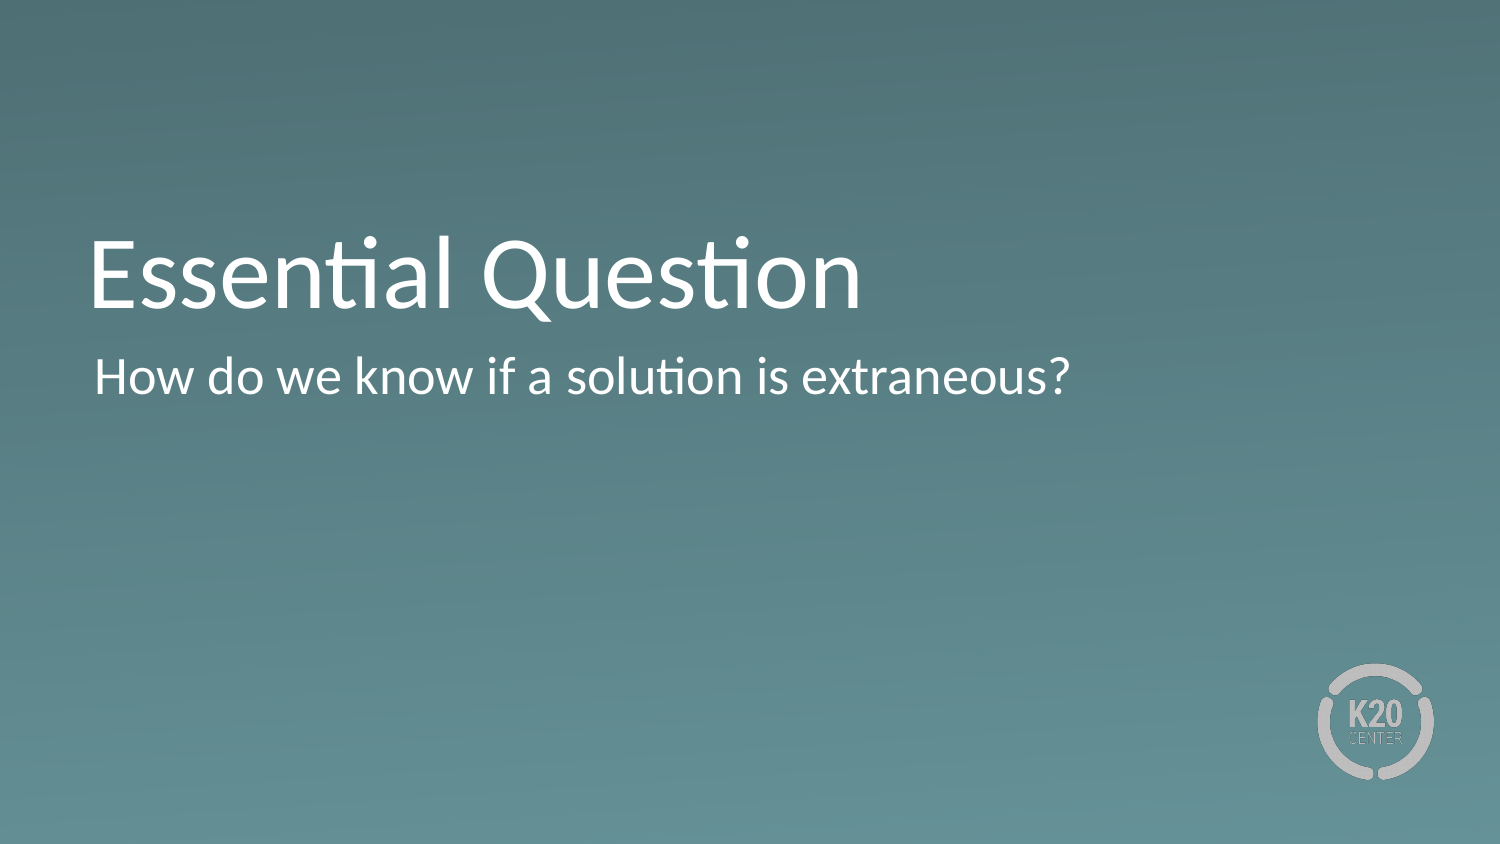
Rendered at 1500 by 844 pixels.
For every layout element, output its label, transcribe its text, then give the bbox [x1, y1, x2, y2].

picture [1300, 646, 1451, 797]
title Essential Question [86, 161, 1362, 330]
list How do we know if a solution is extraneous? [86, 332, 1362, 519]
